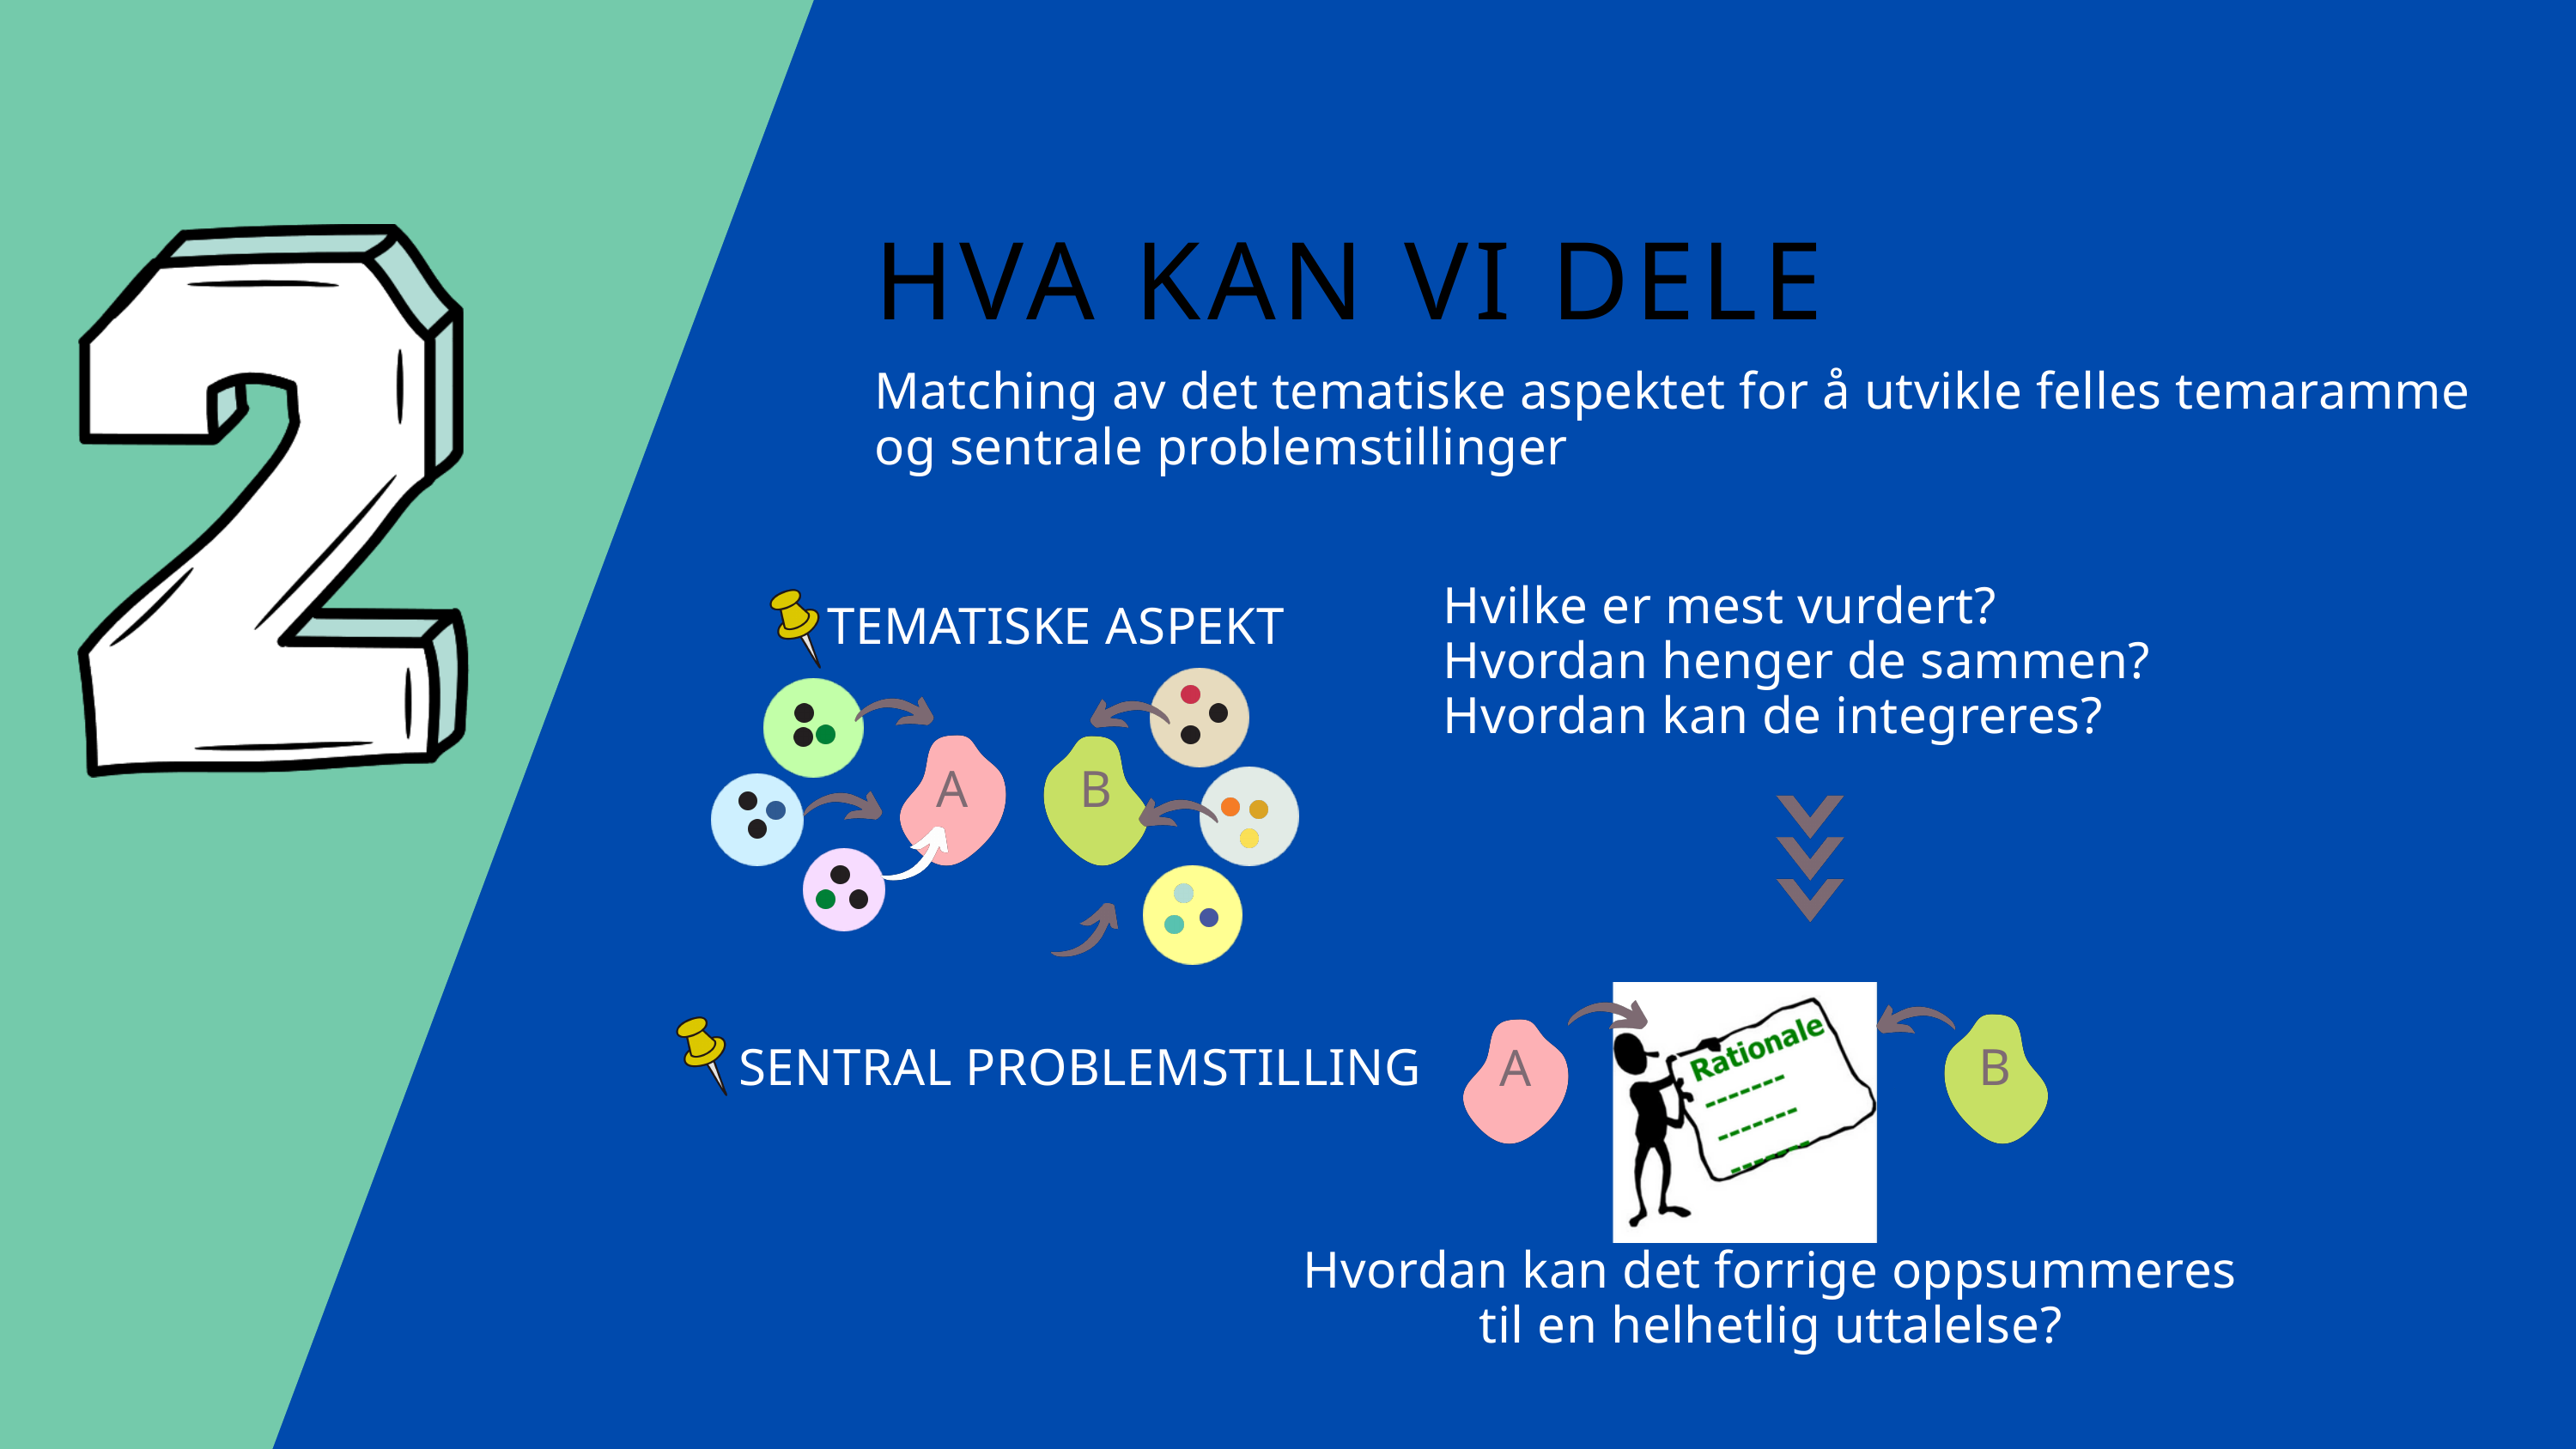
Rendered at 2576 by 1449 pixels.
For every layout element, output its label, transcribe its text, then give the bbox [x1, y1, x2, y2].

text_box Hvordan kan det forrige oppsummeres til en helhetlig uttalelse? [1267, 1242, 2275, 1353]
picture [661, 1015, 740, 1096]
text_box SENTRAL PROBLEMSTILLING [738, 1045, 1455, 1096]
text_box HVA KAN VI DELE [874, 215, 2335, 343]
picture [76, 224, 474, 778]
picture [1048, 900, 1128, 971]
text_box Hvilke er mest vurdert? Hvordan henger de sammen? Hvordan kan de integreres? [1443, 579, 2549, 744]
text_box [0, 0, 814, 1449]
picture [1460, 981, 2051, 1243]
text_box TEMATISKE ASPEKT [839, 603, 1443, 655]
picture [755, 587, 835, 669]
picture [710, 677, 1008, 931]
picture [1042, 667, 1299, 966]
text_box Matching av det tematiske aspektet for å utvikle felles temaramme og sentrale problemstillinger [874, 364, 2486, 475]
picture [1746, 796, 1874, 923]
